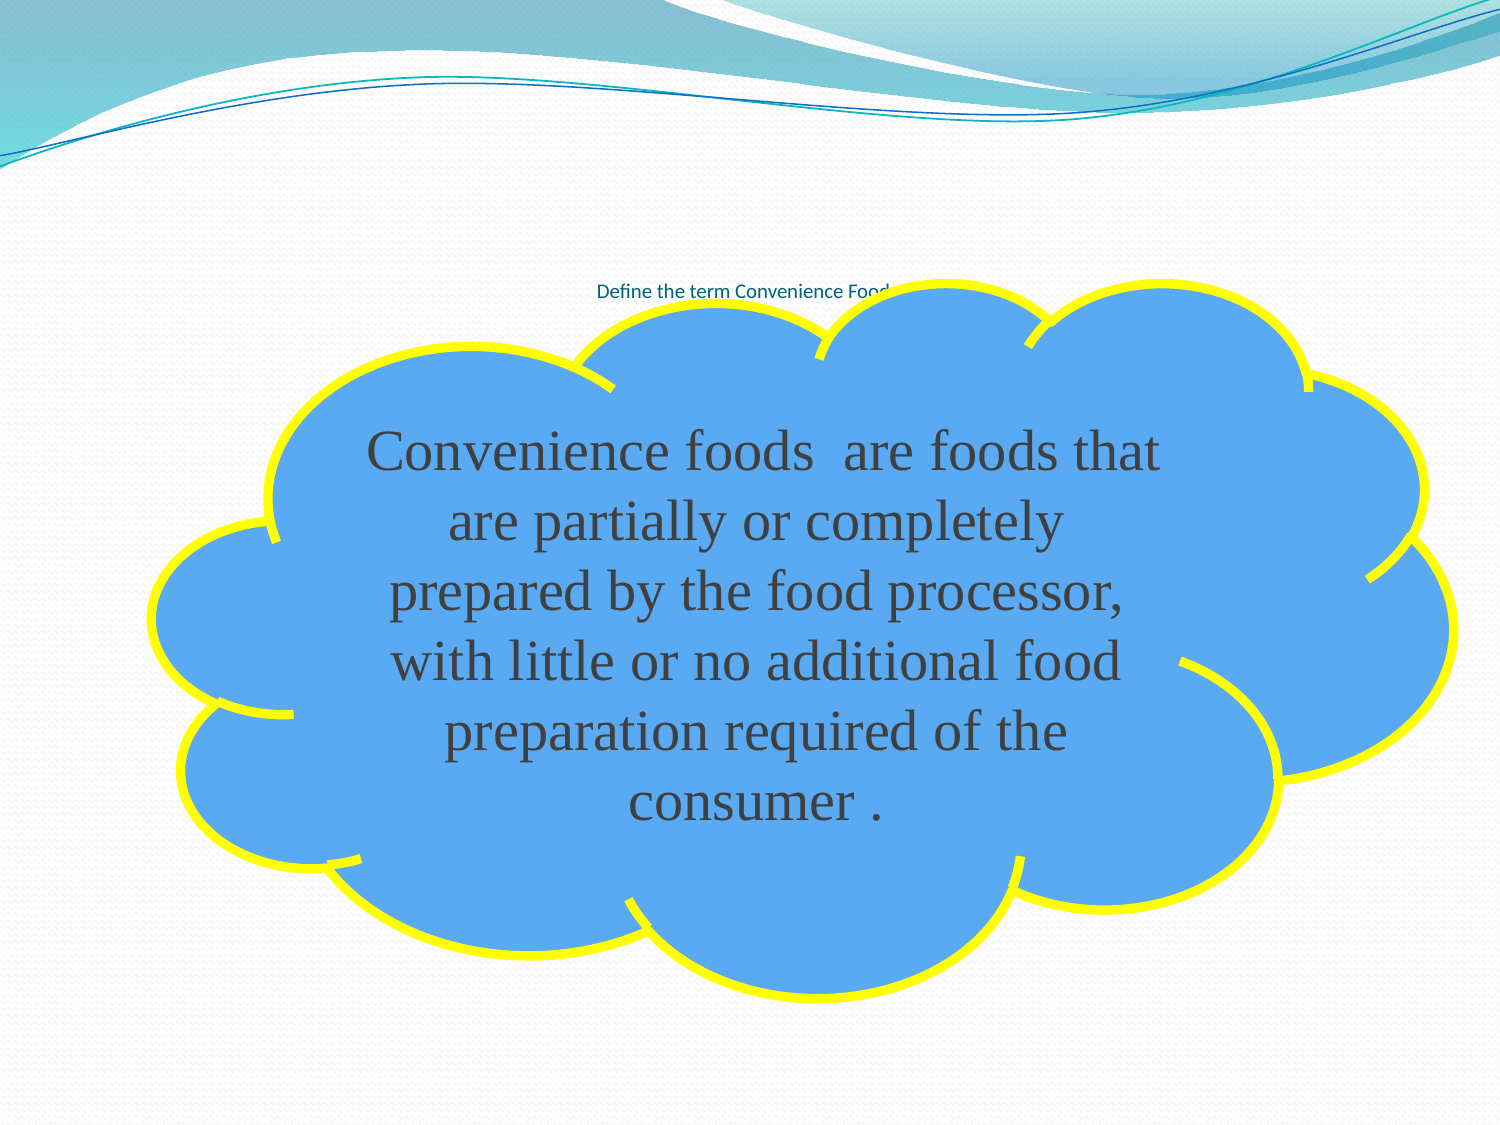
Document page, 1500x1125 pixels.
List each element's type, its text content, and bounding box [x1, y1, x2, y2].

text_box Convenience foods are foods that are partially or completely prepared by the food processor, with little or no additional food preparation required of the consumer . [149, 281, 1456, 1001]
title Define the term Convenience Foods [75, 115, 1425, 303]
